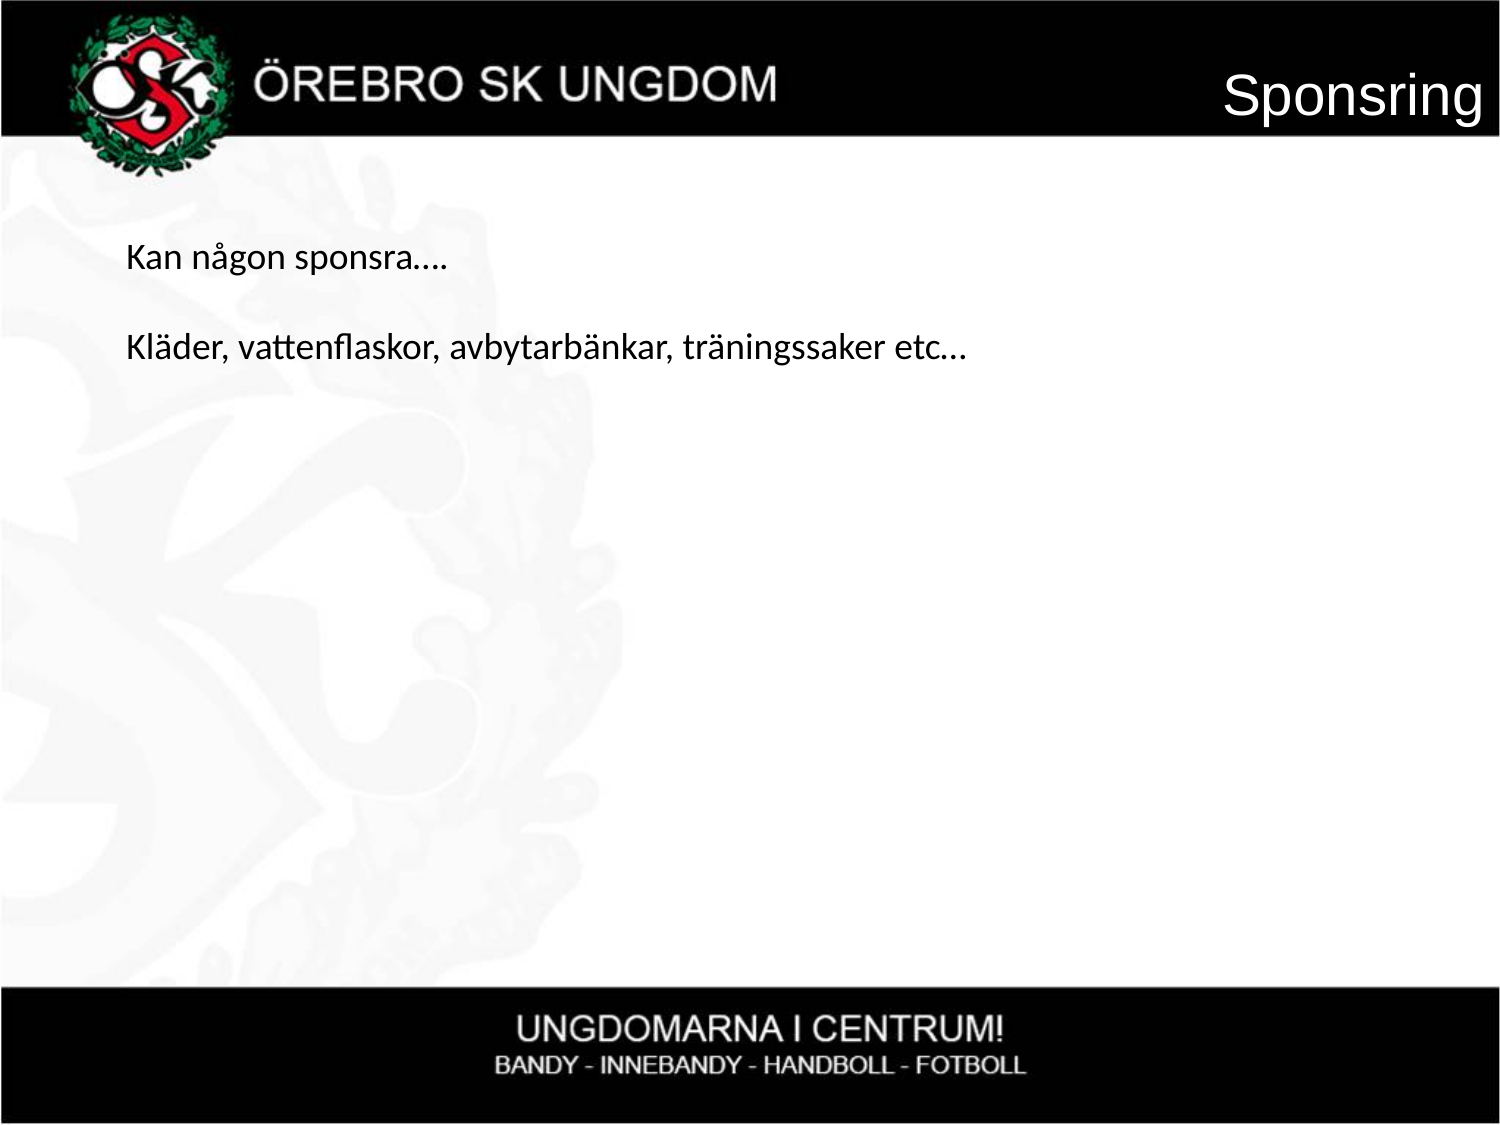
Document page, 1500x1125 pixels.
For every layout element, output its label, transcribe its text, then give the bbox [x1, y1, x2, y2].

text_box Kan någon sponsra…. Kläder, vattenflaskor, avbytarbänkar, träningssaker etc… [111, 224, 1067, 420]
text_box Sponsring [820, 38, 1500, 136]
picture [0, 0, 1500, 1125]
